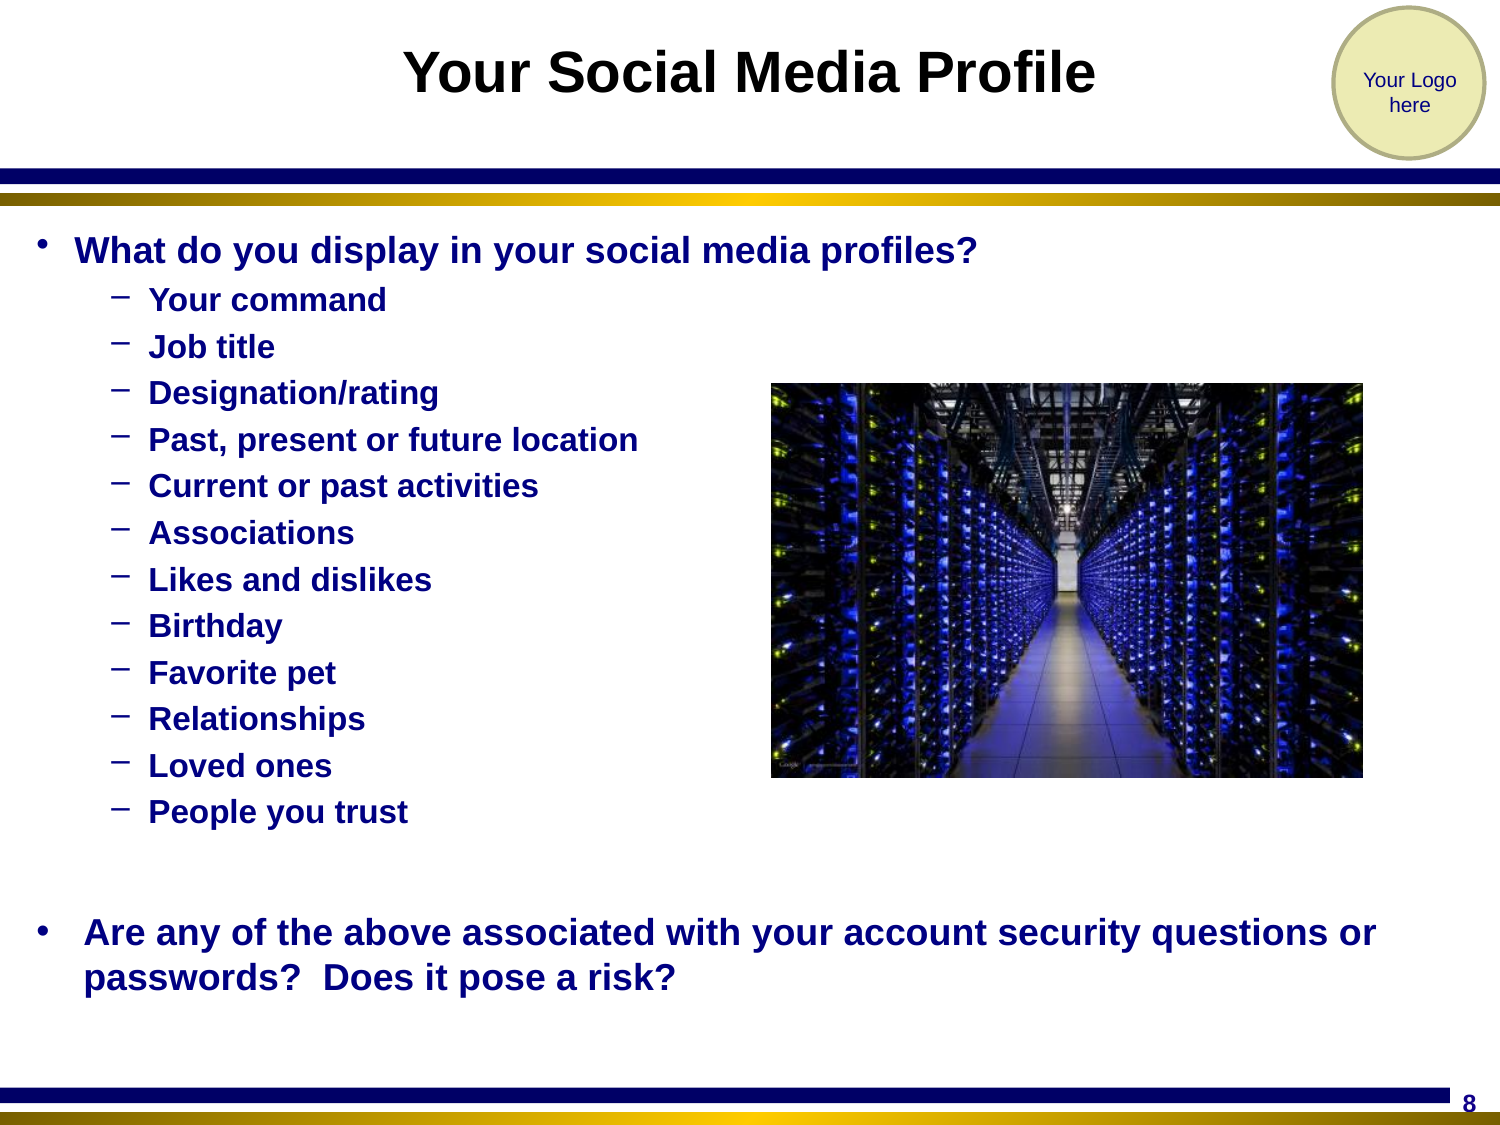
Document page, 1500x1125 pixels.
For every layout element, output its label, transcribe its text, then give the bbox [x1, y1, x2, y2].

picture [771, 383, 1363, 778]
title Your Social Media Profile [255, 0, 1245, 138]
list What do you display in your social media profiles? Your command Job title Designation/rating Past, present or future location Current or past activities Associations Likes and dislikes Birthday Favorite pet Relationships Loved ones People you trust Are any of the above associated with your account security questions or passwords? Does it pose a risk? [21, 218, 1480, 1072]
